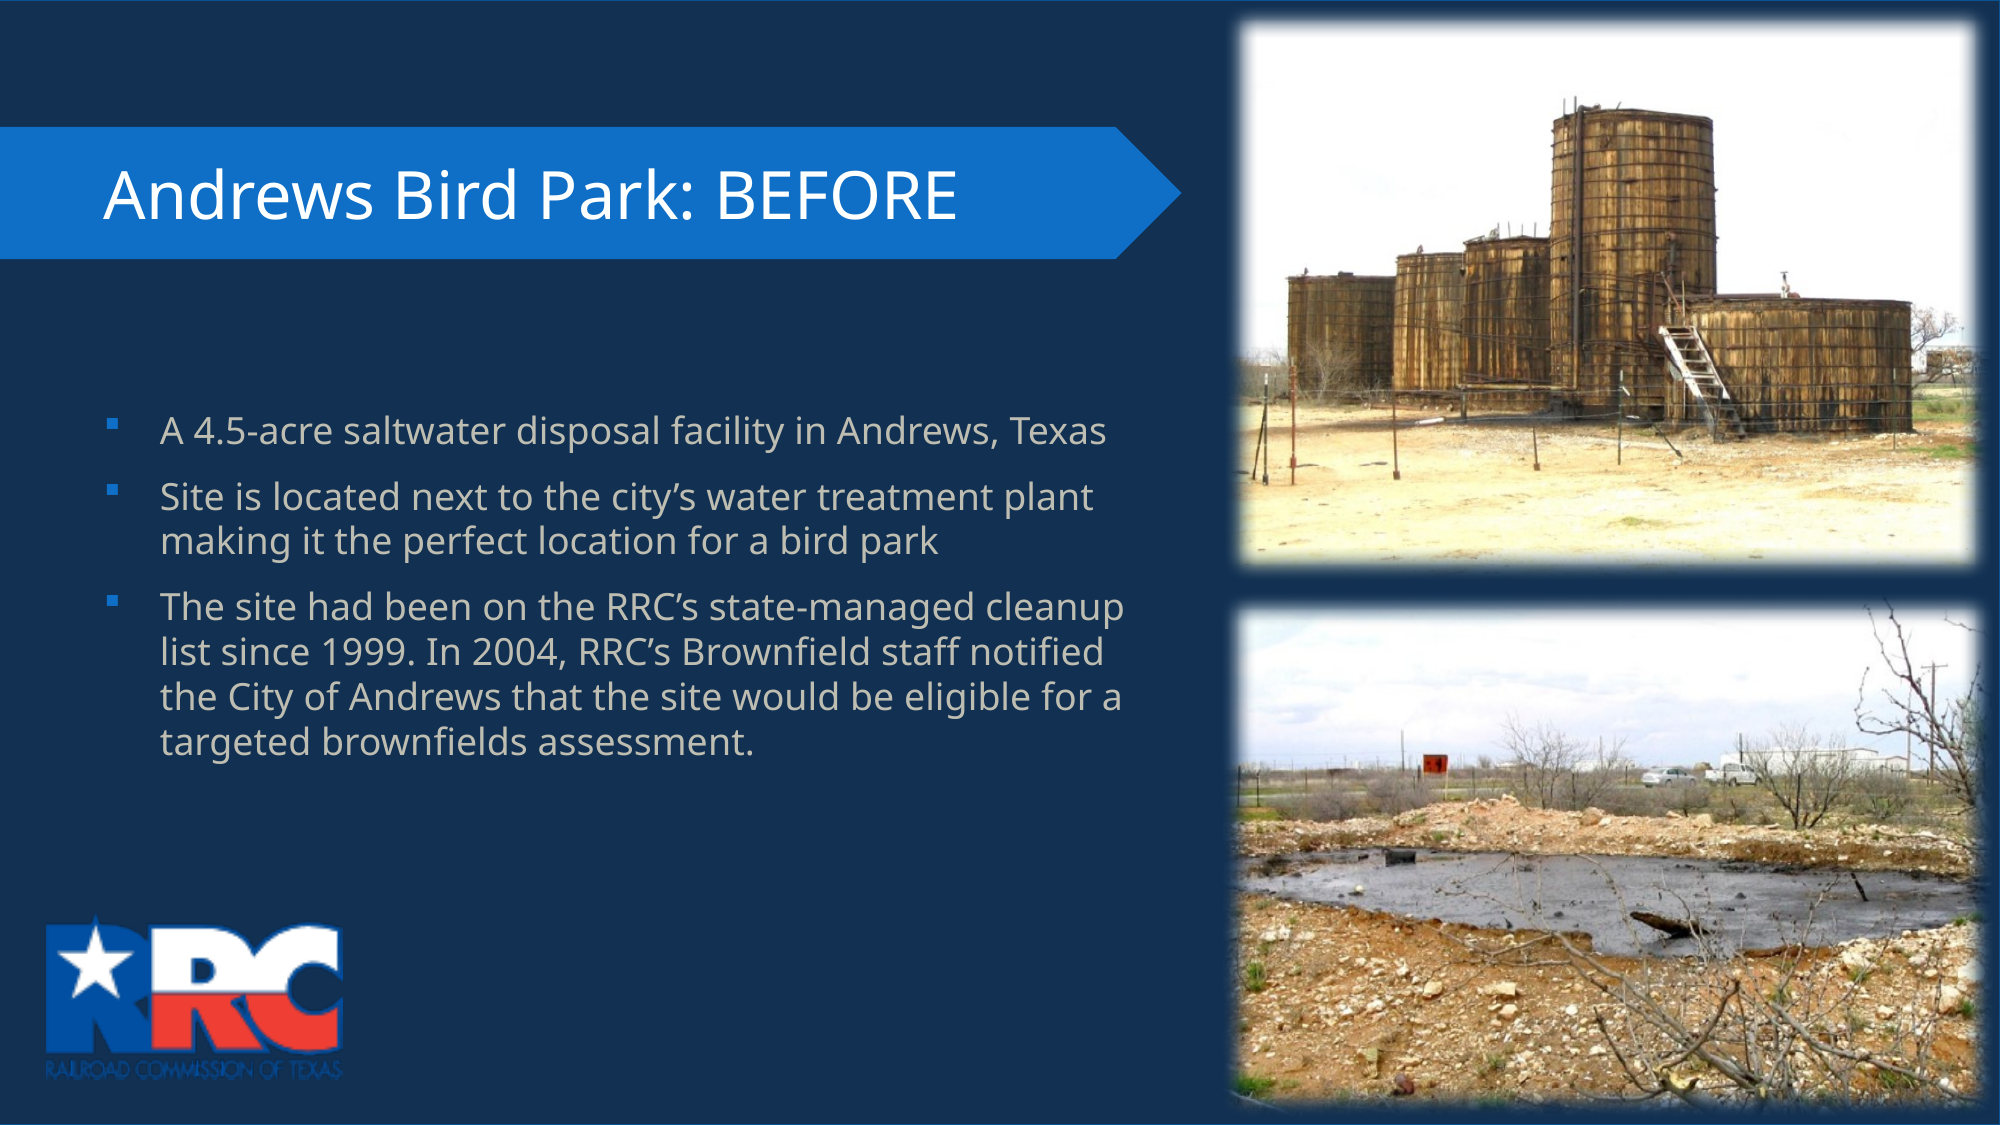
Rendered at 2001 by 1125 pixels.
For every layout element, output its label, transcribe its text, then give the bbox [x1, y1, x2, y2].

picture [1223, 4, 1992, 581]
text_box [0, 0, 2000, 1125]
picture [1219, 591, 1994, 1117]
picture [46, 911, 343, 1080]
text_box [0, 125, 1120, 261]
text_box Andrews Bird Park: BEFORE [88, 129, 1218, 257]
text_box A 4.5-acre saltwater disposal facility in Andrews, Texas Site is located next to the city’s water treatment plant making it the perfect location for a bird park The site had been on the RRC’s state-managed cleanup list since 1999. In 2004, RRC’s Brownfield staff notified the City of Andrews that the site would be eligible for a targeted brownfields assessment. [88, 333, 1182, 970]
